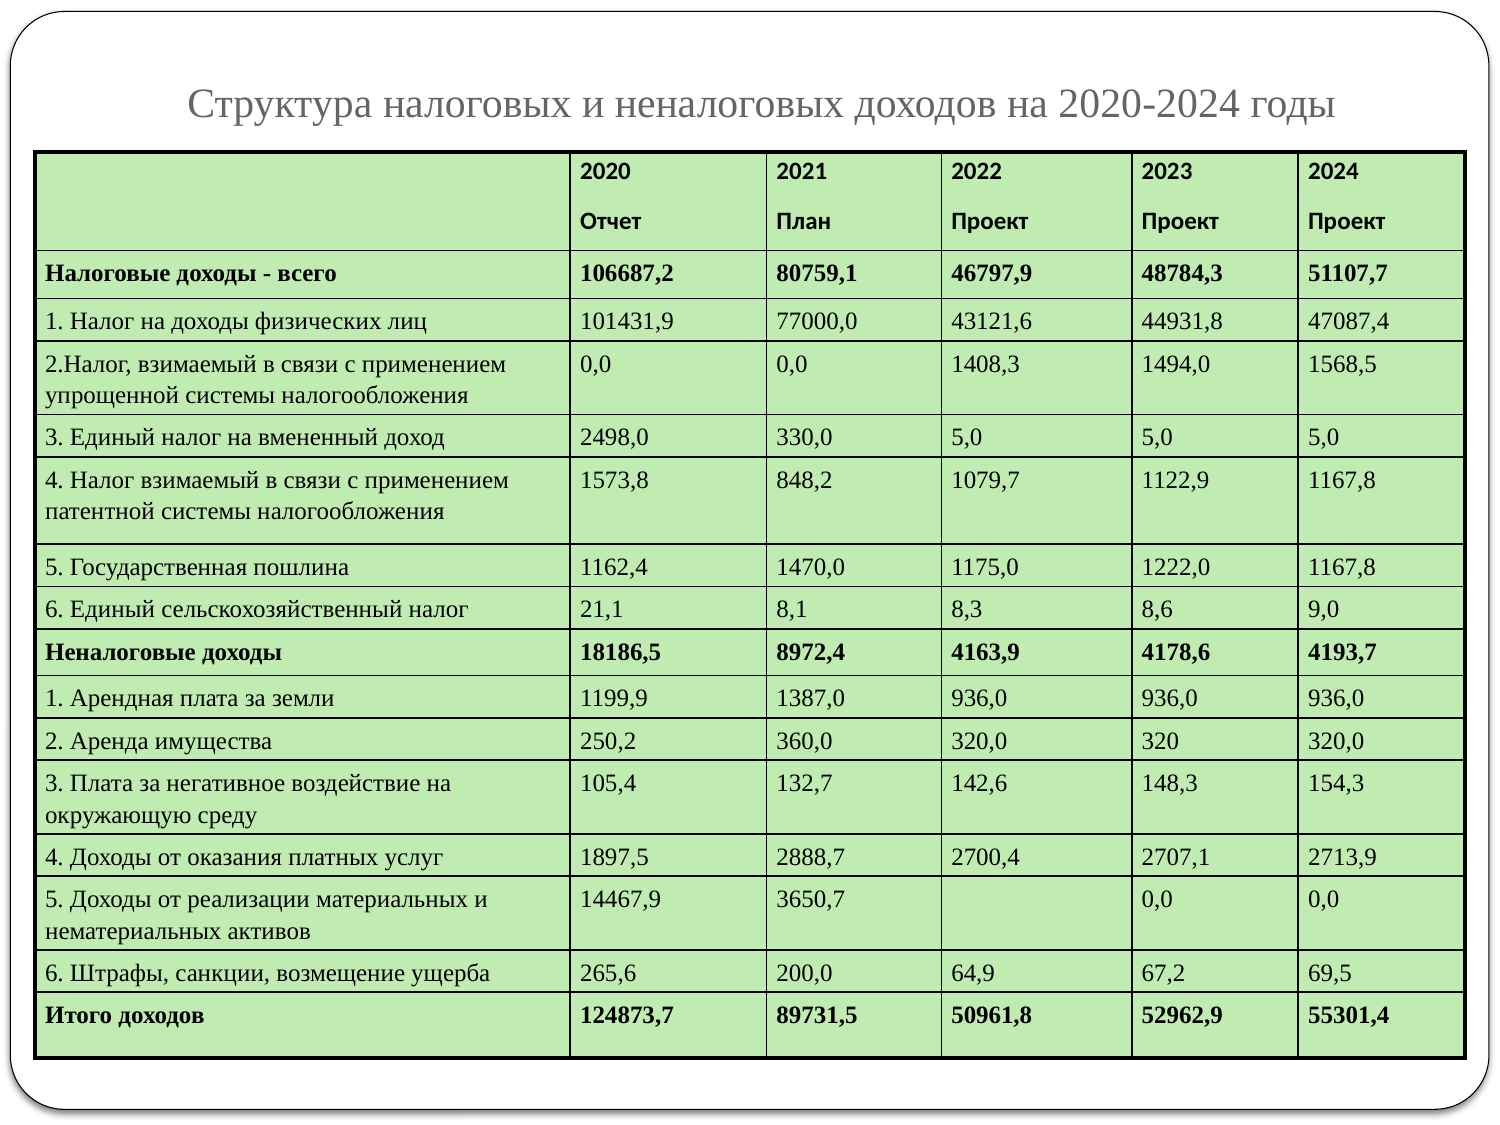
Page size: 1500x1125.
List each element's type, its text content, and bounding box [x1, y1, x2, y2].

table_cell 3. Плата за негативное воздействие на окружающую среду [37, 761, 569, 833]
table_cell 330,0 [767, 415, 941, 456]
table_cell 105,4 [571, 761, 766, 833]
table_cell 80759,1 [767, 251, 941, 298]
table_cell 47087,4 [1299, 299, 1463, 340]
table_cell 5. Государственная пошлина [37, 545, 569, 586]
table_cell 4. Налог взимаемый в связи с применением патентной системы налогообложения [37, 458, 569, 543]
table_cell Налоговые доходы - всего [37, 251, 569, 298]
table_cell 0,0 [571, 342, 766, 414]
table_cell 3. Единый налог на вмененный доход [37, 415, 569, 456]
table_cell 0,0 [767, 342, 941, 414]
table_cell 2713,9 [1299, 835, 1463, 875]
table_cell 8,1 [767, 587, 941, 628]
table_cell 8972,4 [767, 630, 941, 675]
table_cell 1408,3 [942, 342, 1131, 414]
table_cell 936,0 [1299, 676, 1463, 717]
table_cell 320 [1133, 719, 1297, 759]
table_cell 2.Налог, взимаемый в связи с применением упрощенной системы налогообложения [37, 342, 569, 414]
table_cell 8,3 [942, 587, 1131, 628]
table_cell 154,3 [1299, 761, 1463, 833]
table_cell 1. Арендная плата за земли [37, 676, 569, 717]
table_header 2024 Проект [1299, 154, 1463, 250]
table_cell 0,0 [1299, 877, 1463, 949]
table_cell 1. Налог на доходы физических лиц [37, 299, 569, 340]
table_cell 1167,8 [1299, 545, 1463, 586]
table_cell 4. Доходы от оказания платных услуг [37, 835, 569, 875]
table_cell 320,0 [942, 719, 1131, 759]
table_cell 1162,4 [571, 545, 766, 586]
table_cell 14467,9 [571, 877, 766, 949]
table_cell 1573,8 [571, 458, 766, 543]
table_header 2021 План [767, 154, 941, 250]
table_cell 1470,0 [767, 545, 941, 586]
table_header 2020 Отчет [571, 154, 766, 250]
table_cell 101431,9 [571, 299, 766, 340]
table_cell 21,1 [571, 587, 766, 628]
table_cell 4178,6 [1133, 630, 1297, 675]
table_cell 2888,7 [767, 835, 941, 875]
table_cell 142,6 [942, 761, 1131, 833]
table_cell 1387,0 [767, 676, 941, 717]
table_cell 360,0 [767, 719, 941, 759]
table_cell 1568,5 [1299, 342, 1463, 414]
table_cell 1897,5 [571, 835, 766, 875]
table_cell 936,0 [942, 676, 1131, 717]
table_cell 1222,0 [1133, 545, 1297, 586]
table_cell 148,3 [1133, 761, 1297, 833]
table_cell 44931,8 [1133, 299, 1297, 340]
table_cell 5. Доходы от реализации материальных и нематериальных активов [37, 877, 569, 949]
table_cell 8,6 [1133, 587, 1297, 628]
table_cell 5,0 [1299, 415, 1463, 456]
table_cell Неналоговые доходы [37, 630, 569, 675]
table_cell 4163,9 [942, 630, 1131, 675]
table_cell 64,9 [942, 951, 1131, 991]
table_cell 4193,7 [1299, 630, 1463, 675]
table_cell 320,0 [1299, 719, 1463, 759]
table_cell 5,0 [1133, 415, 1297, 456]
table_cell 1167,8 [1299, 458, 1463, 543]
table_cell 69,5 [1299, 951, 1463, 991]
table_cell 18186,5 [571, 630, 766, 675]
table_cell 1079,7 [942, 458, 1131, 543]
table_cell 50961,8 [942, 993, 1131, 1056]
table_cell 1175,0 [942, 545, 1131, 586]
table_cell 3650,7 [767, 877, 941, 949]
table_cell 1199,9 [571, 676, 766, 717]
table_cell 77000,0 [767, 299, 941, 340]
table_cell 6. Единый сельскохозяйственный налог [37, 587, 569, 628]
table_cell [942, 877, 1131, 949]
table_cell 250,2 [571, 719, 766, 759]
table_cell Итого доходов [37, 993, 569, 1056]
table_cell 2707,1 [1133, 835, 1297, 875]
table_cell 2. Аренда имущества [37, 719, 569, 759]
table_cell 6. Штрафы, санкции, возмещение ущерба [37, 951, 569, 991]
table_cell 1494,0 [1133, 342, 1297, 414]
table_cell 9,0 [1299, 587, 1463, 628]
table_cell 89731,5 [767, 993, 941, 1056]
table_header [37, 154, 569, 250]
table_cell 48784,3 [1133, 251, 1297, 298]
table_cell 848,2 [767, 458, 941, 543]
table_cell 43121,6 [942, 299, 1131, 340]
table_cell 2498,0 [571, 415, 766, 456]
table_cell 106687,2 [571, 251, 766, 298]
table_cell 67,2 [1133, 951, 1297, 991]
table_header 2023 Проект [1133, 154, 1297, 250]
table_cell 46797,9 [942, 251, 1131, 298]
table_cell 55301,4 [1299, 993, 1463, 1056]
table_cell 1122,9 [1133, 458, 1297, 543]
table_cell 936,0 [1133, 676, 1297, 717]
table_cell 2700,4 [942, 835, 1131, 875]
table_cell 265,6 [571, 951, 766, 991]
title Структура налоговых и неналоговых доходов на 2020-2024 годы [23, 44, 1500, 141]
table_cell 52962,9 [1133, 993, 1297, 1056]
table_cell 5,0 [942, 415, 1131, 456]
table_cell 0,0 [1133, 877, 1297, 949]
table_cell 51107,7 [1299, 251, 1463, 298]
table_header 2022 Проект [942, 154, 1131, 250]
table_cell 200,0 [767, 951, 941, 991]
table_cell 124873,7 [571, 993, 766, 1056]
table_cell 132,7 [767, 761, 941, 833]
